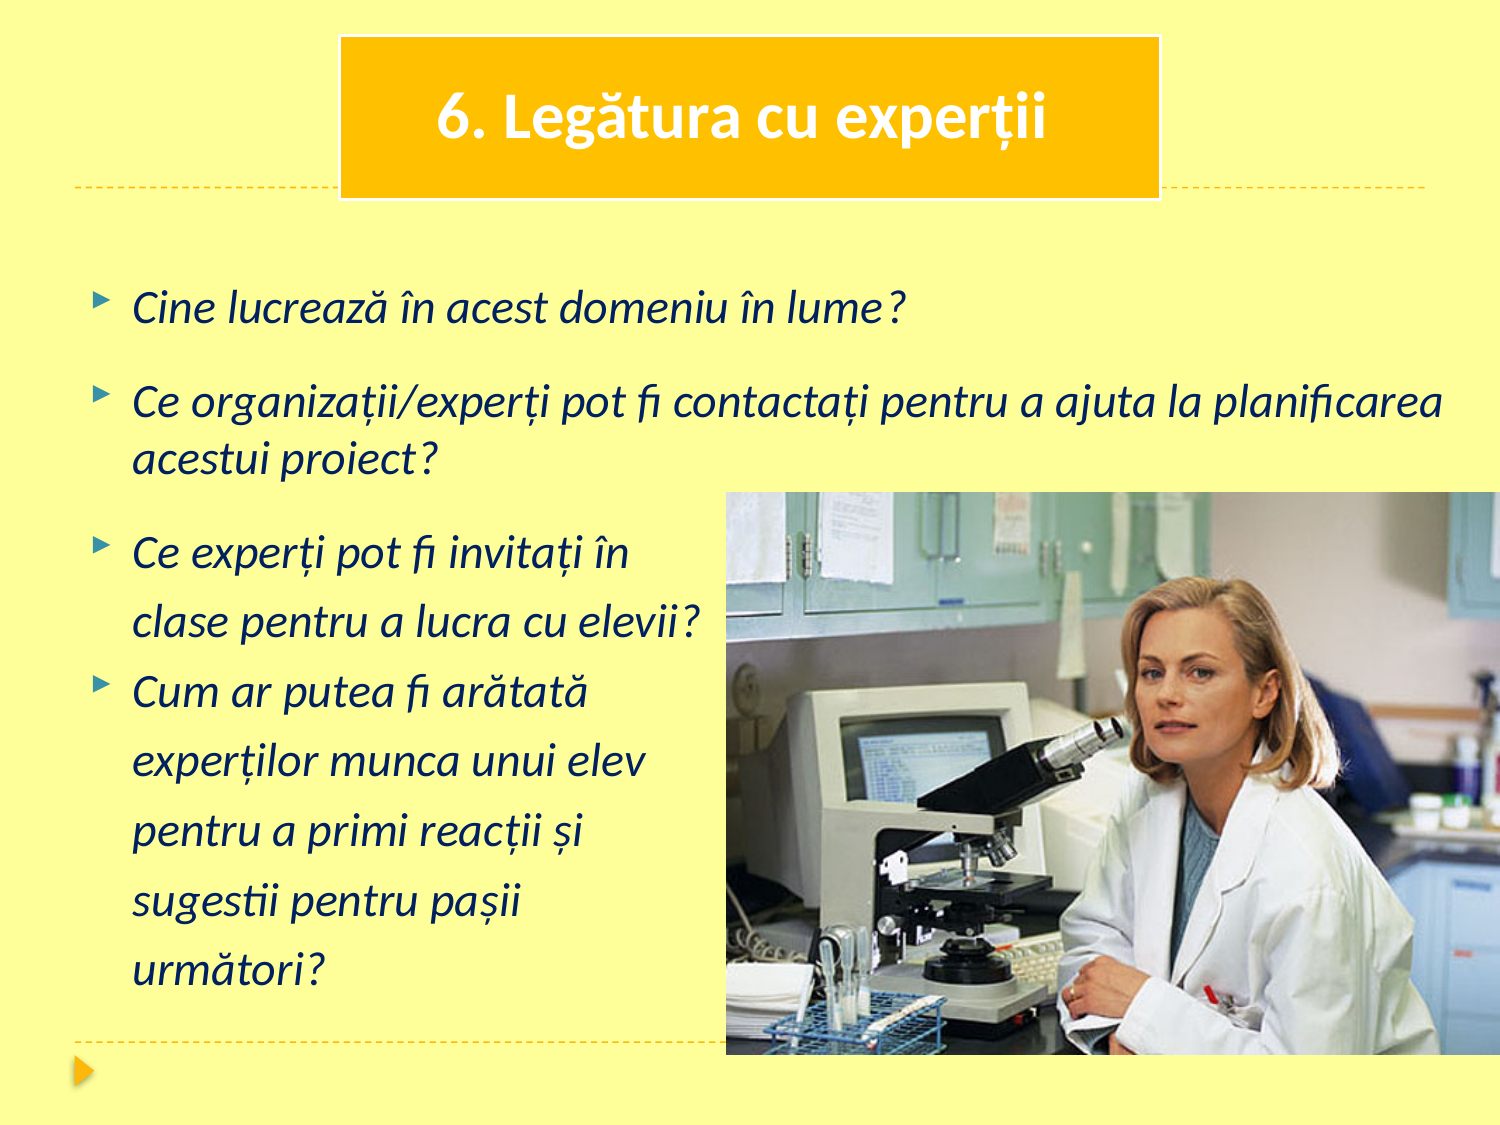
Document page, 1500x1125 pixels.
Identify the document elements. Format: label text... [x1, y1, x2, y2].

list Cine lucrează în acest domeniu în lume? Ce organizații/experți pot fi contactați pentru a ajuta la planificarea acestui proiect? Ce experți pot fi invitați în clase pentru a lucra cu elevii? Cum ar putea fi arătată experților munca unui elev pentru a primi reacții și sugestii pentru pașii următori? [75, 268, 1465, 1079]
title 6. Connecting with Experts [75, 24, 1425, 188]
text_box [339, 34, 1161, 200]
picture [726, 491, 1500, 1055]
